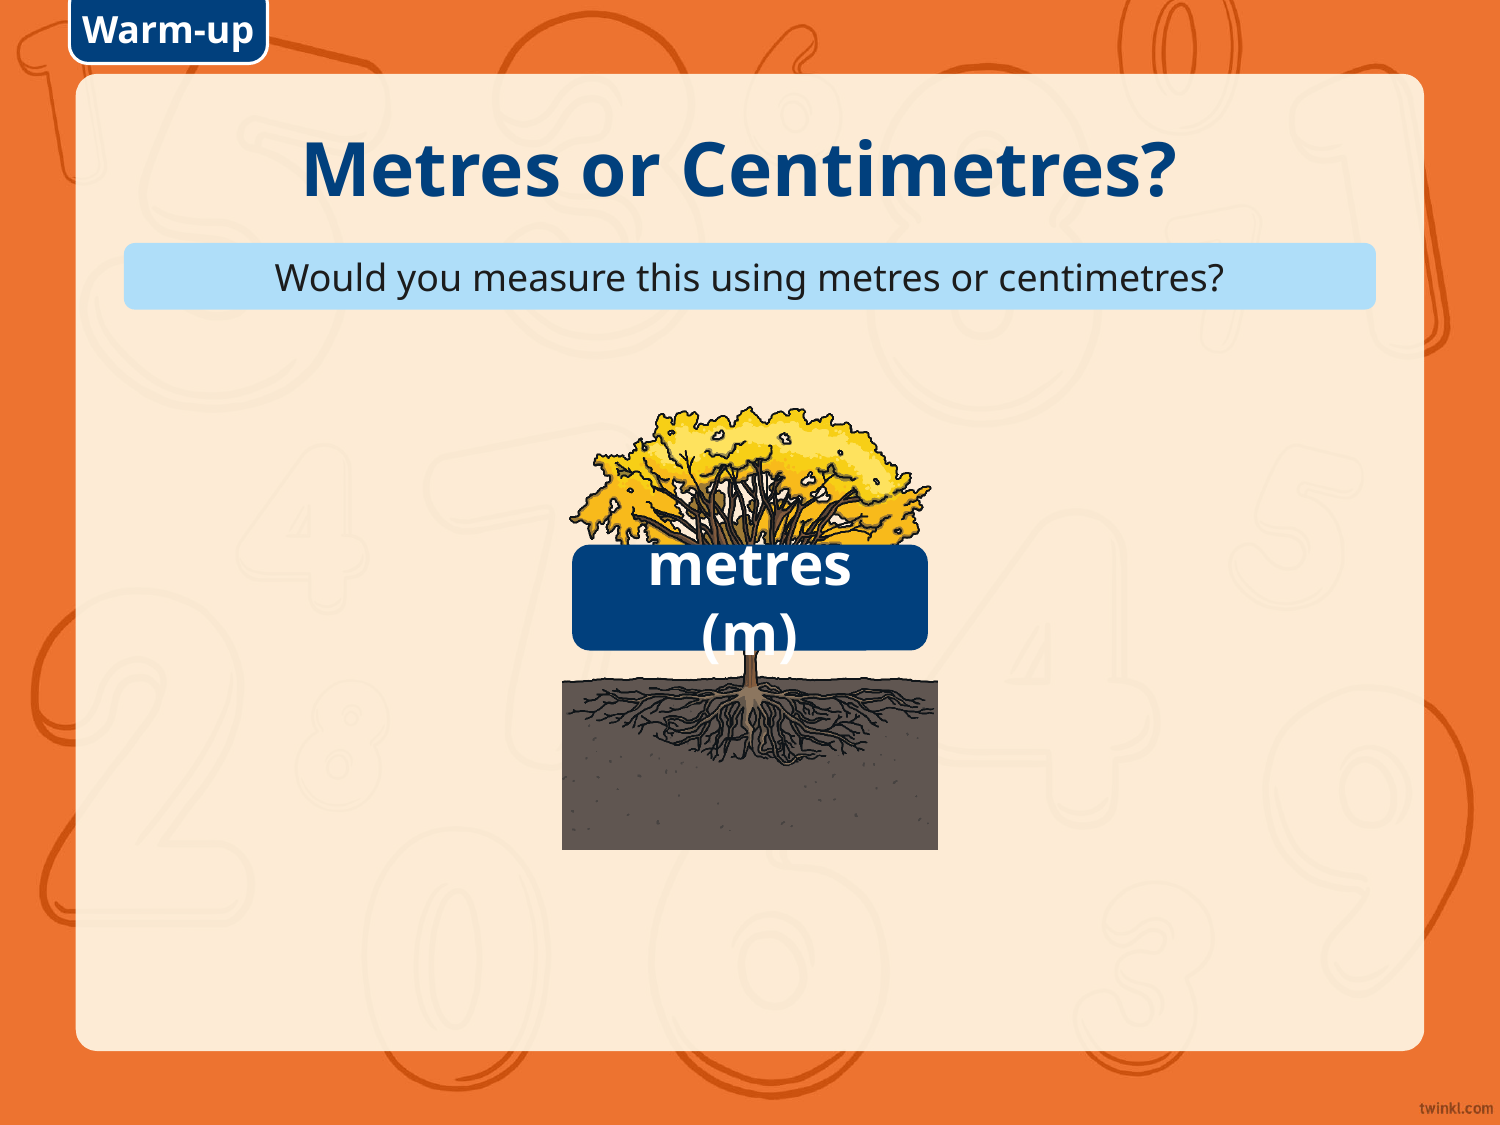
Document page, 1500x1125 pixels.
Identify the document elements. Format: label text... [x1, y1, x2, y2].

picture [0, 0, 1500, 1125]
text_box Metres or Centimetres? [112, 114, 1365, 219]
text_box Would you measure this using metres or centimetres? [122, 241, 1378, 311]
text_box Warm-up [68, 0, 269, 65]
